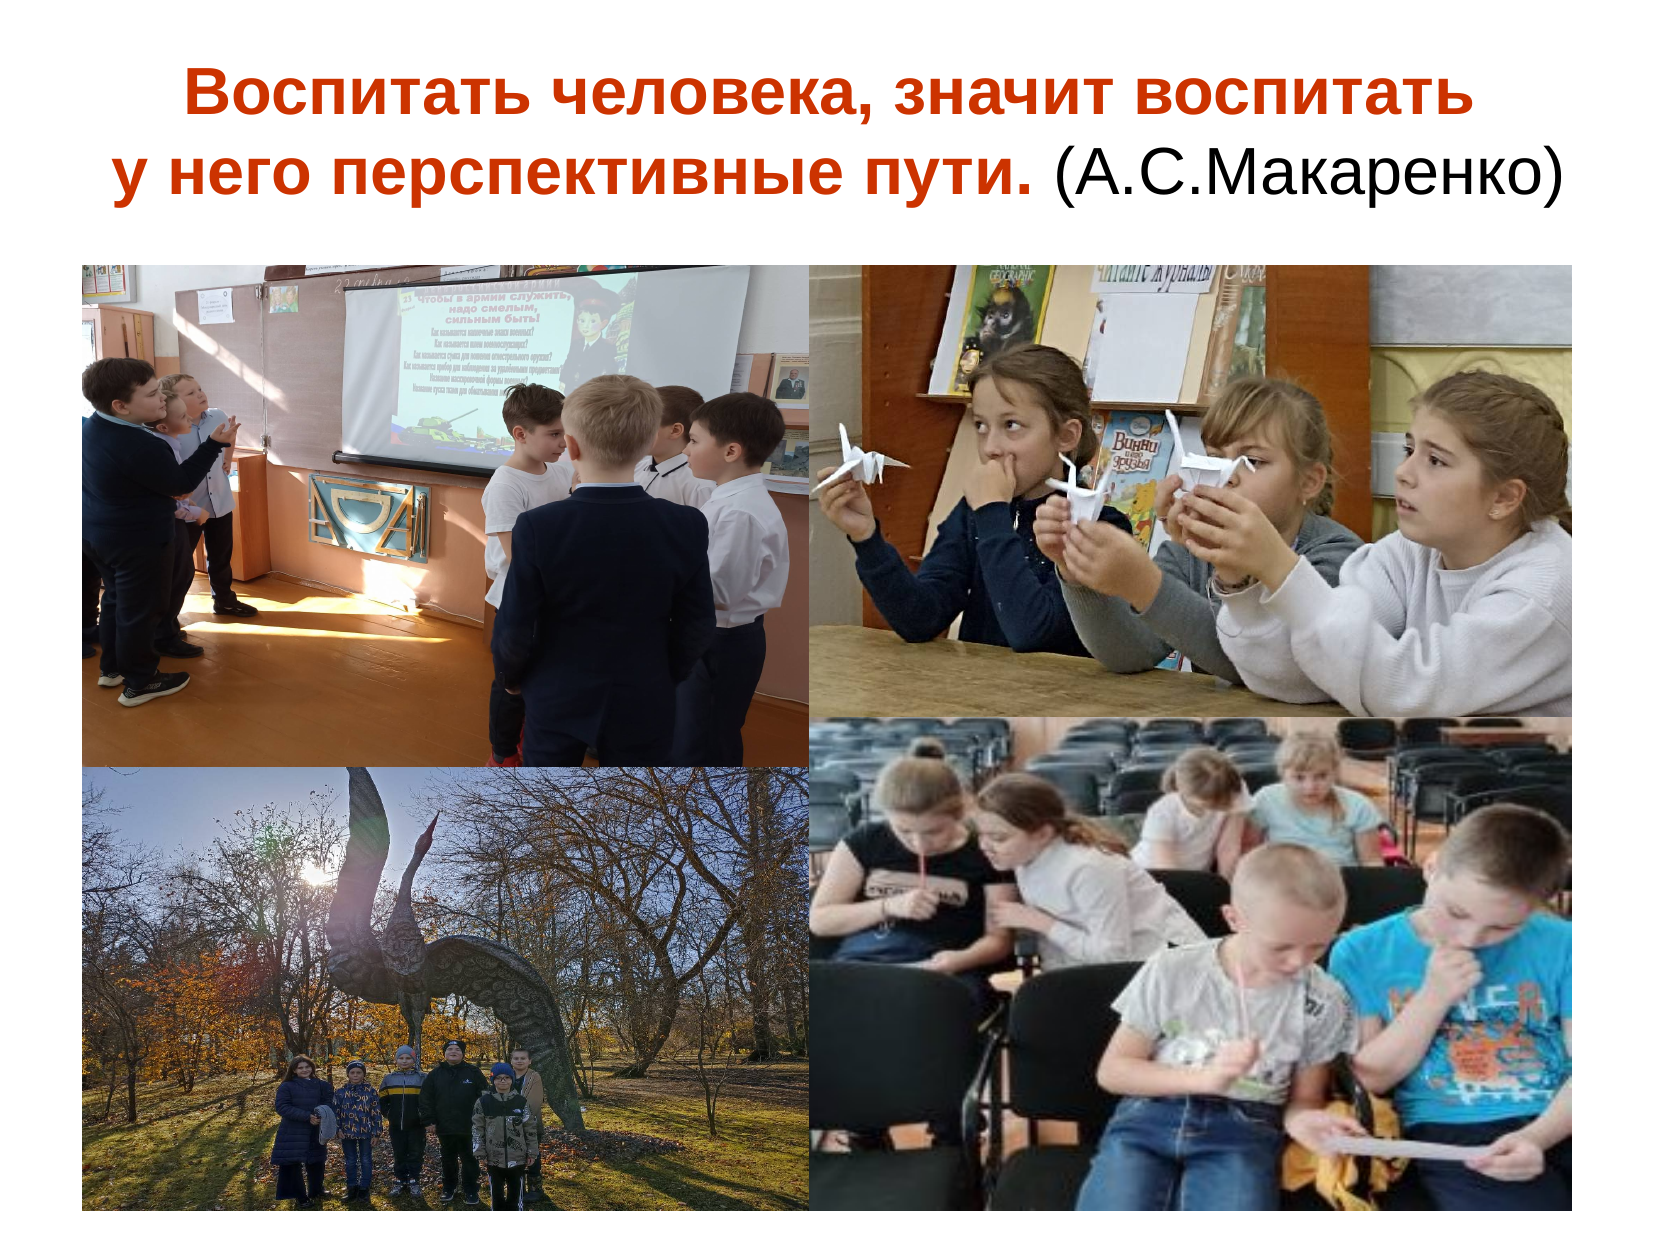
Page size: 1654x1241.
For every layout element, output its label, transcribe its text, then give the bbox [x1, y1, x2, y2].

picture [82, 265, 1572, 1211]
title Воспитать человека, значит воспитать у него перспективные пути. (А.С.Макаренко) [88, 24, 1571, 232]
